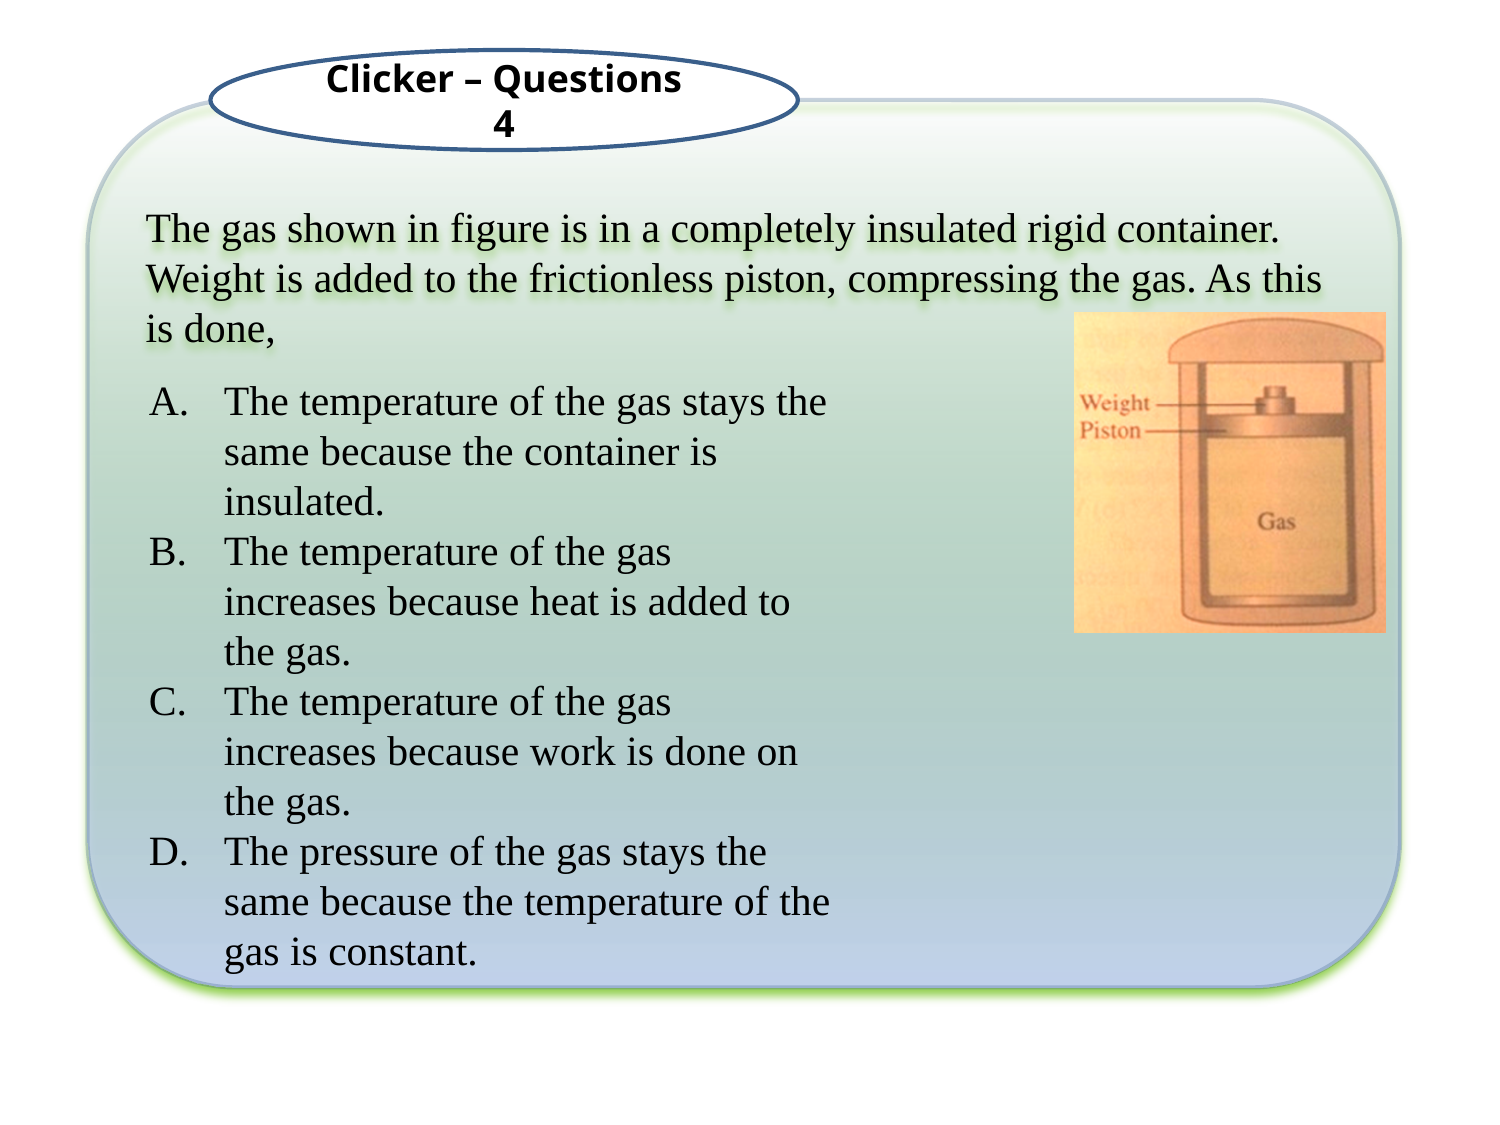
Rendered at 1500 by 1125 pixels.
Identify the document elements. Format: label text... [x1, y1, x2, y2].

text_box Clicker – Questions 4 [208, 47, 800, 153]
text_box The gas shown in figure is in a completely insulated rigid container. Weight is added to the frictionless piston, compressing the gas. As this is done, [85, 97, 1403, 990]
picture [1074, 312, 1386, 633]
text_box The temperature of the gas stays the same because the container is insulated. The temperature of the gas increases because heat is added to the gas. The temperature of the gas increases because work is done on the gas. The pressure of the gas stays the same because the temperature of the gas is constant. [134, 366, 848, 982]
